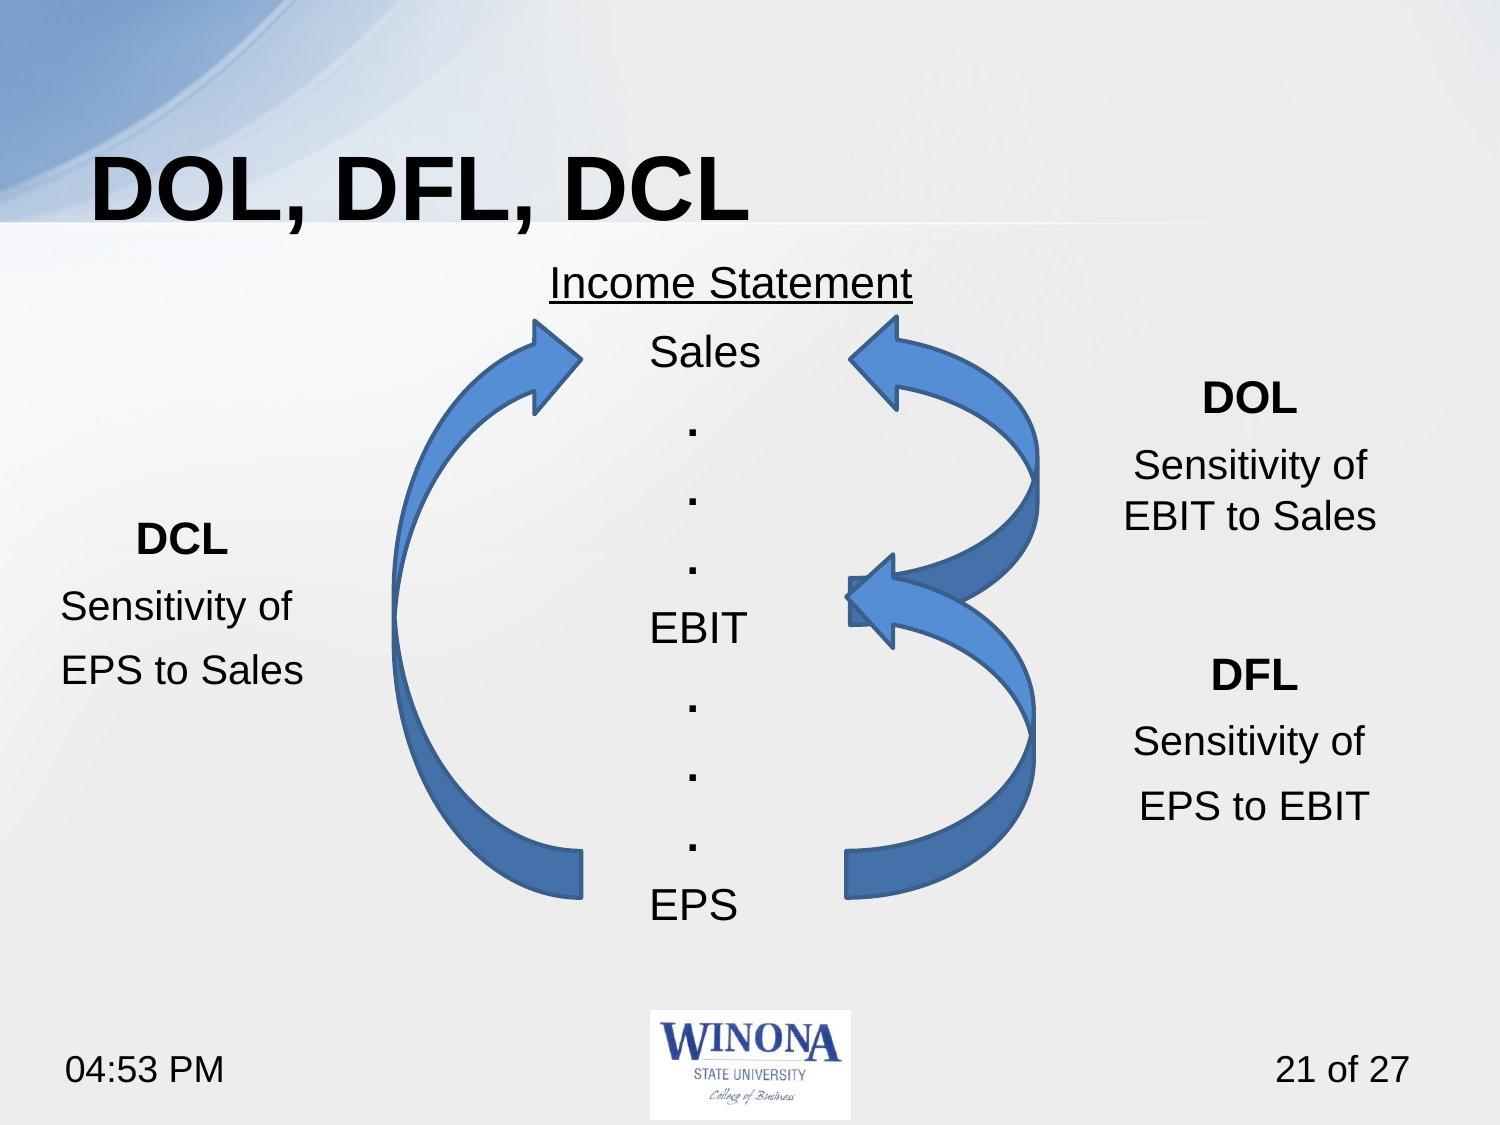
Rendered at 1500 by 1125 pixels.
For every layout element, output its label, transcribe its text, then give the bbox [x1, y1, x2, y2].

text_box [391, 318, 584, 900]
list Income Statement Sales . . . EBIT . . . EPS [487, 246, 975, 938]
text_box [847, 314, 1040, 602]
text_box DFL Sensitivity of EPS to EBIT [1073, 637, 1436, 838]
picture [0, 0, 1500, 1125]
text_box [844, 552, 1036, 900]
text_box [847, 602, 870, 628]
text_box DCL Sensitivity of EPS to Sales [0, 501, 364, 702]
text_box DOL Sensitivity of EBIT to Sales [1068, 360, 1432, 560]
title DOL, DFL, DCL [75, 58, 1426, 247]
